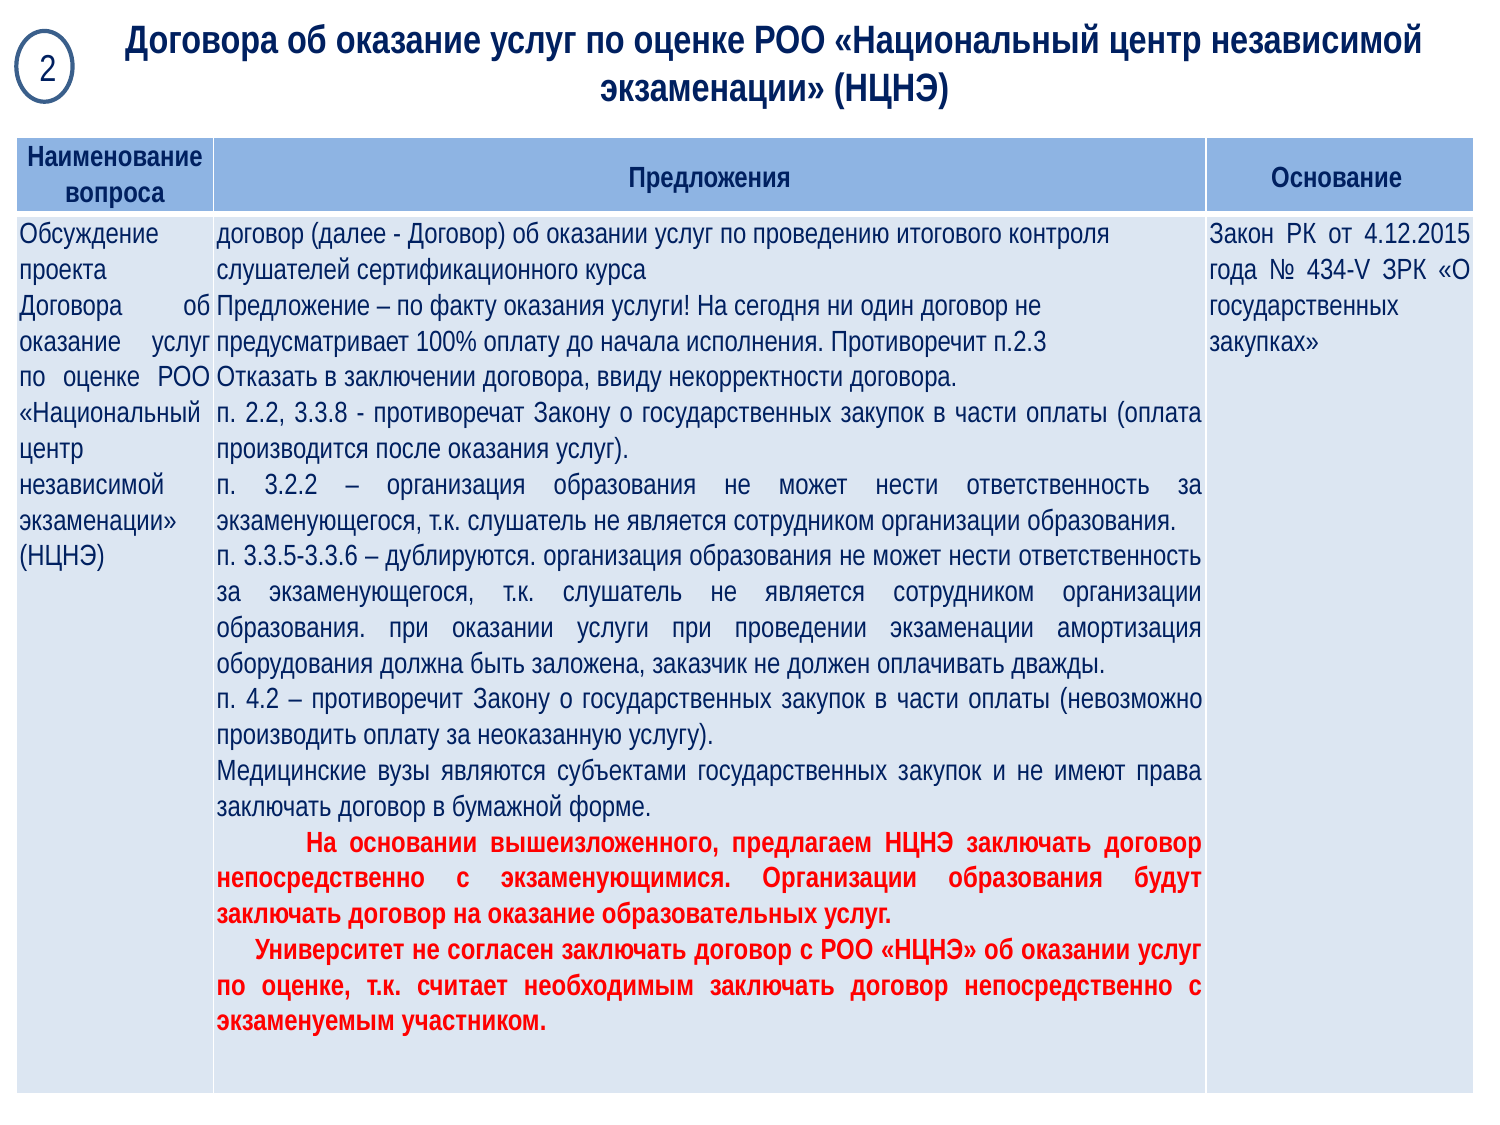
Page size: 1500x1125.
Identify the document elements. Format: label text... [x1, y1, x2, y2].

table_header Основание [1207, 138, 1473, 211]
table_cell Обсуждение проекта Договора об оказание услуг по оценке РОО «Национальный центр независимой экзаменации» (НЦНЭ) [17, 217, 213, 1093]
table_header Наименование вопроса [17, 138, 213, 211]
table_cell Закон РК от 4.12.2015 года № 434-V ЗРК «О государственных закупках» [1207, 217, 1473, 1093]
text_box Договора об оказание услуг по оценке РОО «Национальный центр независимой экзаменации» (НЦНЭ) [75, 6, 1474, 117]
text_box 2 [14, 28, 75, 104]
table_header Предложения [214, 138, 1205, 211]
table_cell договор (далее - Договор) об оказании услуг по проведению итогового контроля слушателей сертификационного курса Предложение – по факту оказания услуги! На сегодня ни один договор не предусматривает 100% оплату до начала исполнения. Противоречит п.2.3 Отказать в заключении договора, ввиду некорректности договора. п. 2.2, 3.3.8 - противоречат Закону о государственных закупок в части оплаты (оплата производится после оказания услуг). п. 3.2.2 – организация образования не может нести ответственность за экзаменующегося, т.к. слушатель не является сотрудником организации образования. п. 3.3.5-3.3.6 – дублируются. организация образования не может нести ответственность за экзаменующегося, т.к. слушатель не является сотрудником организации образования. при оказании услуги при проведении экзаменации амортизация оборудования должна быть заложена, заказчик не должен оплачивать дважды. п. 4.2 – противоречит Закону о государственных закупок в части оплаты (невозможно производить оплату за неоказанную услугу). Медицинские вузы являются субъектами государственных закупок и не имеют права заключать договор в бумажной форме. На основании вышеизложенного, предлагаем НЦНЭ заключать договор непосредственно с экзаменующимися. Организации образования будут заключать договор на оказание образовательных услуг. Университет не согласен заключать договор с РОО «НЦНЭ» об оказании услуг по оценке, т.к. считает необходимым заключать договор непосредственно с экзаменуемым участником. [214, 217, 1205, 1093]
